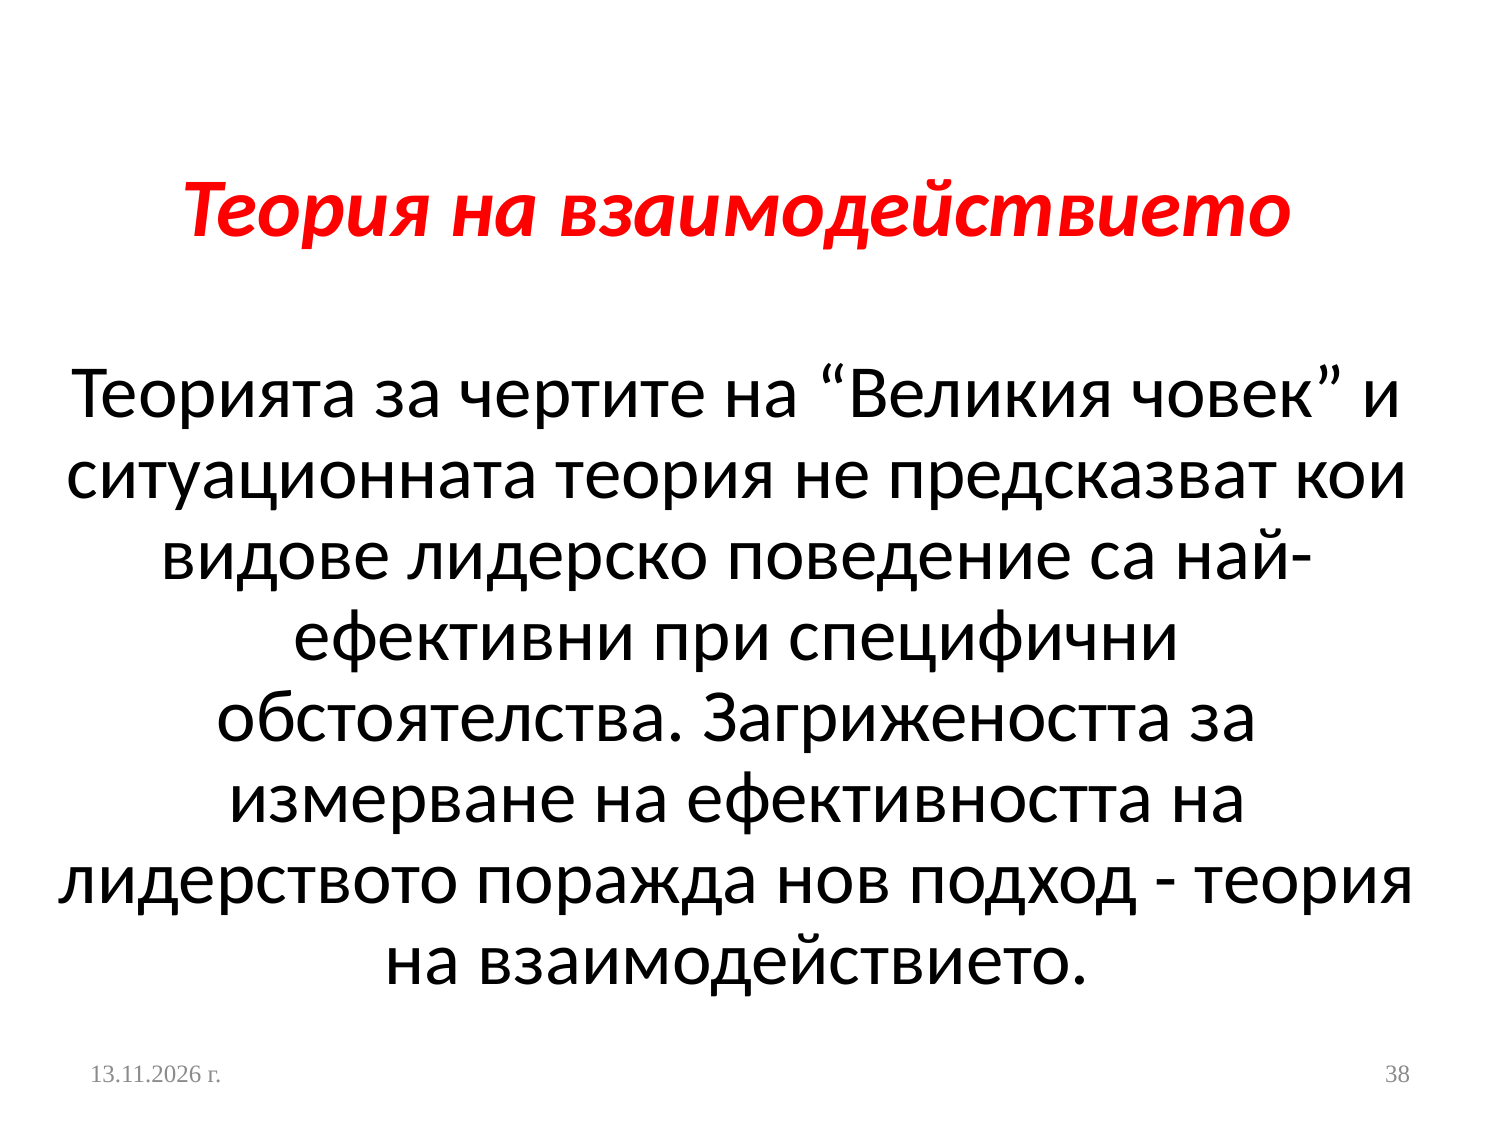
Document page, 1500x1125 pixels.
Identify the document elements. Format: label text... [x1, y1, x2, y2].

title Теория на взаимодействието Теорията за чертите на “Великия човек” и ситуационната теория не предсказват кои видове лидерско поведение са най-ефективни при специфични обстоятелства. Загрижеността за измерване на ефективността на лидерството поражда нов подход - теория на взаимодействието. [37, 50, 1438, 1025]
slide_number 38 [1074, 1042, 1425, 1103]
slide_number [75, 1042, 425, 1103]
